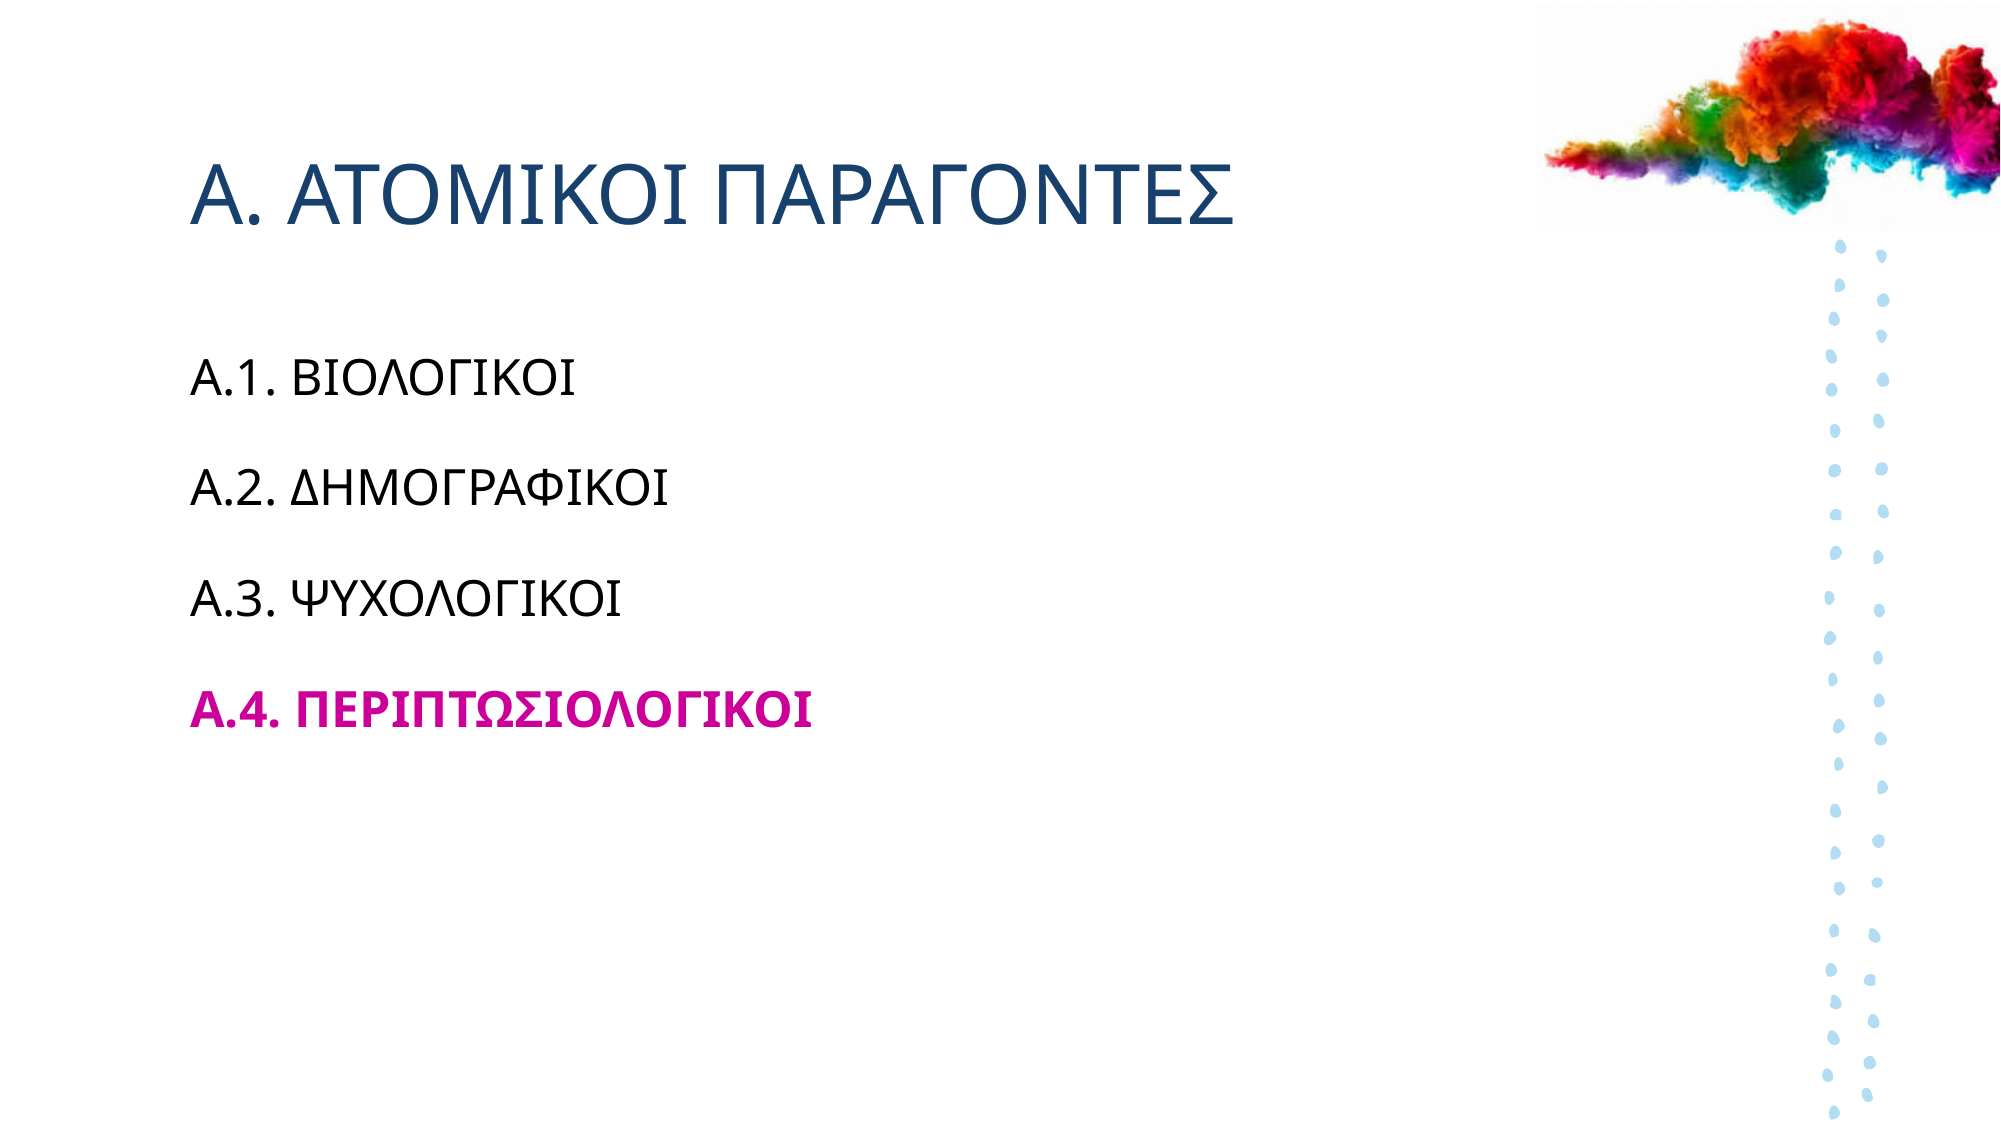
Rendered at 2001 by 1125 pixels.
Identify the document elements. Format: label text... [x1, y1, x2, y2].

title Α. ΑΤΟΜΙΚΟΙ ΠΑΡΑΓΟΝΤΕΣ [175, 82, 1756, 300]
list Α.1. ΒΙΟΛΟΓΙΚΟΙ Α.2. ΔΗΜΟΓΡΑΦΙΚΟΙ Α.3. ΨΥΧΟΛΟΓΙΚΟΙ Α.4. ΠΕΡΙΠΤΩΣΙΟΛΟΓΙΚΟΙ [175, 307, 1756, 1022]
picture [1534, 6, 2000, 231]
